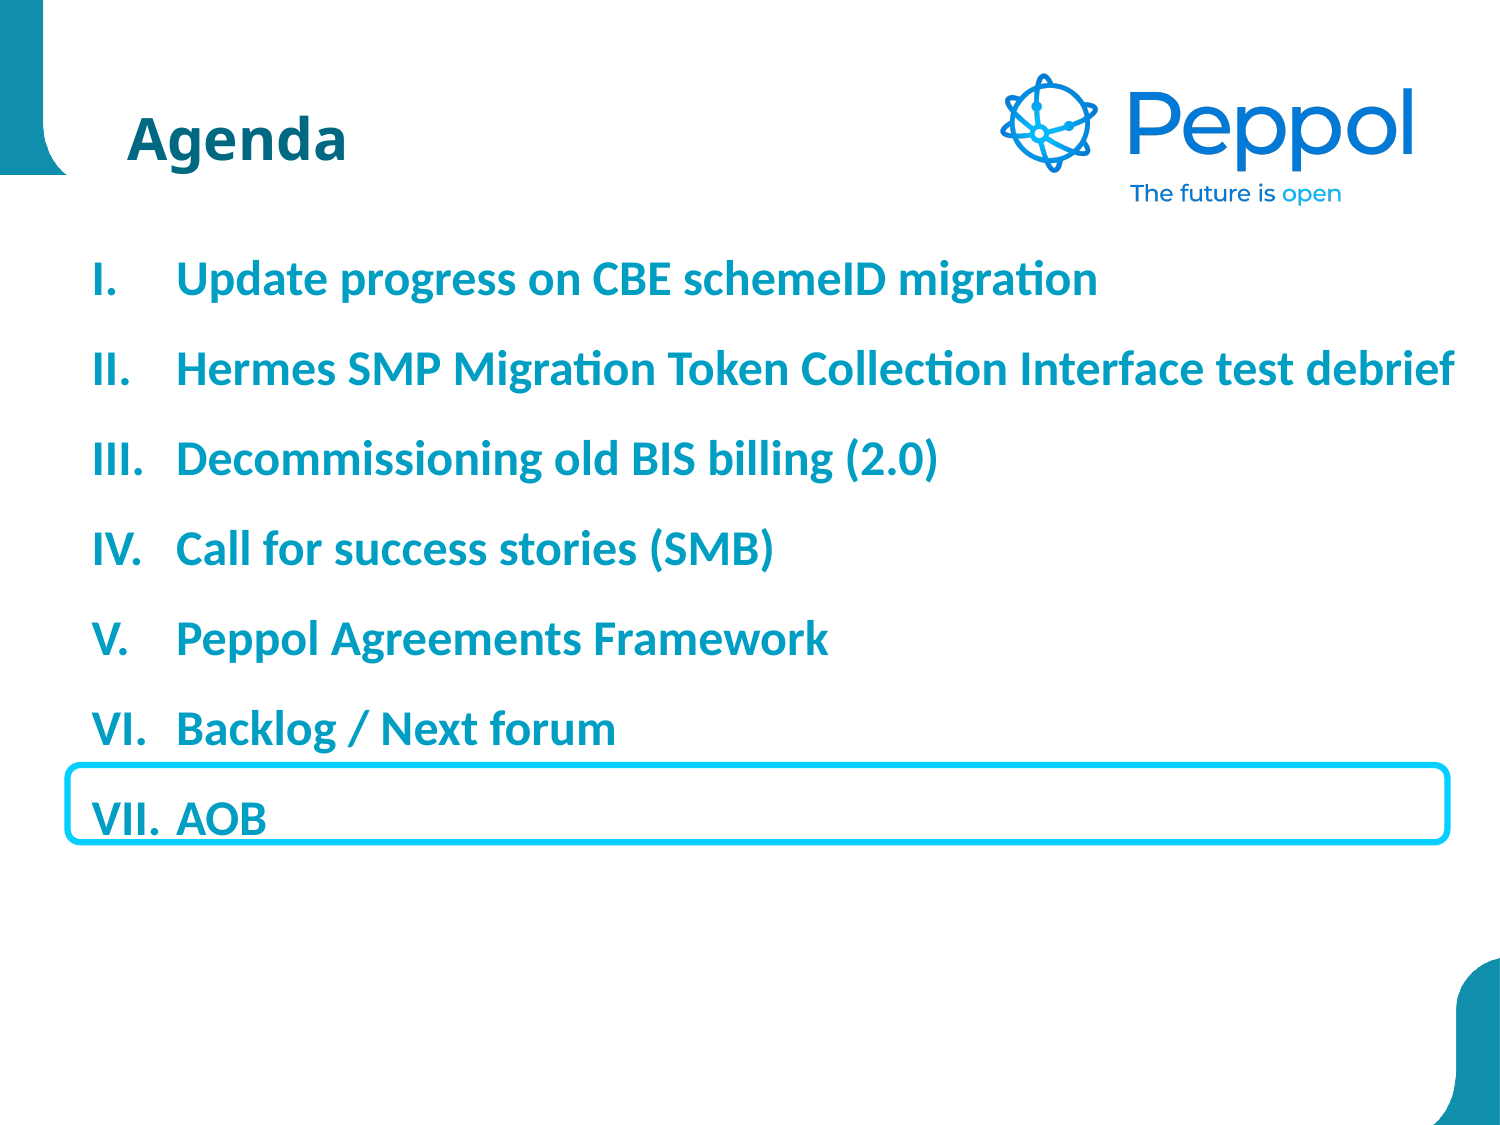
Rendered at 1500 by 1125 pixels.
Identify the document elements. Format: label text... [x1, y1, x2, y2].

picture [0, 0, 67, 175]
picture [1431, 958, 1500, 1125]
list Update progress on CBE schemeID migration Hermes SMP Migration Token Collection Interface test debrief Decommissioning old BIS billing (2.0) Call for success stories (SMB) Peppol Agreements Framework Backlog / Next forum AOB [76, 208, 1485, 1035]
text_box [64, 762, 76, 845]
title Agenda [112, 89, 994, 208]
picture [1000, 72, 1412, 207]
